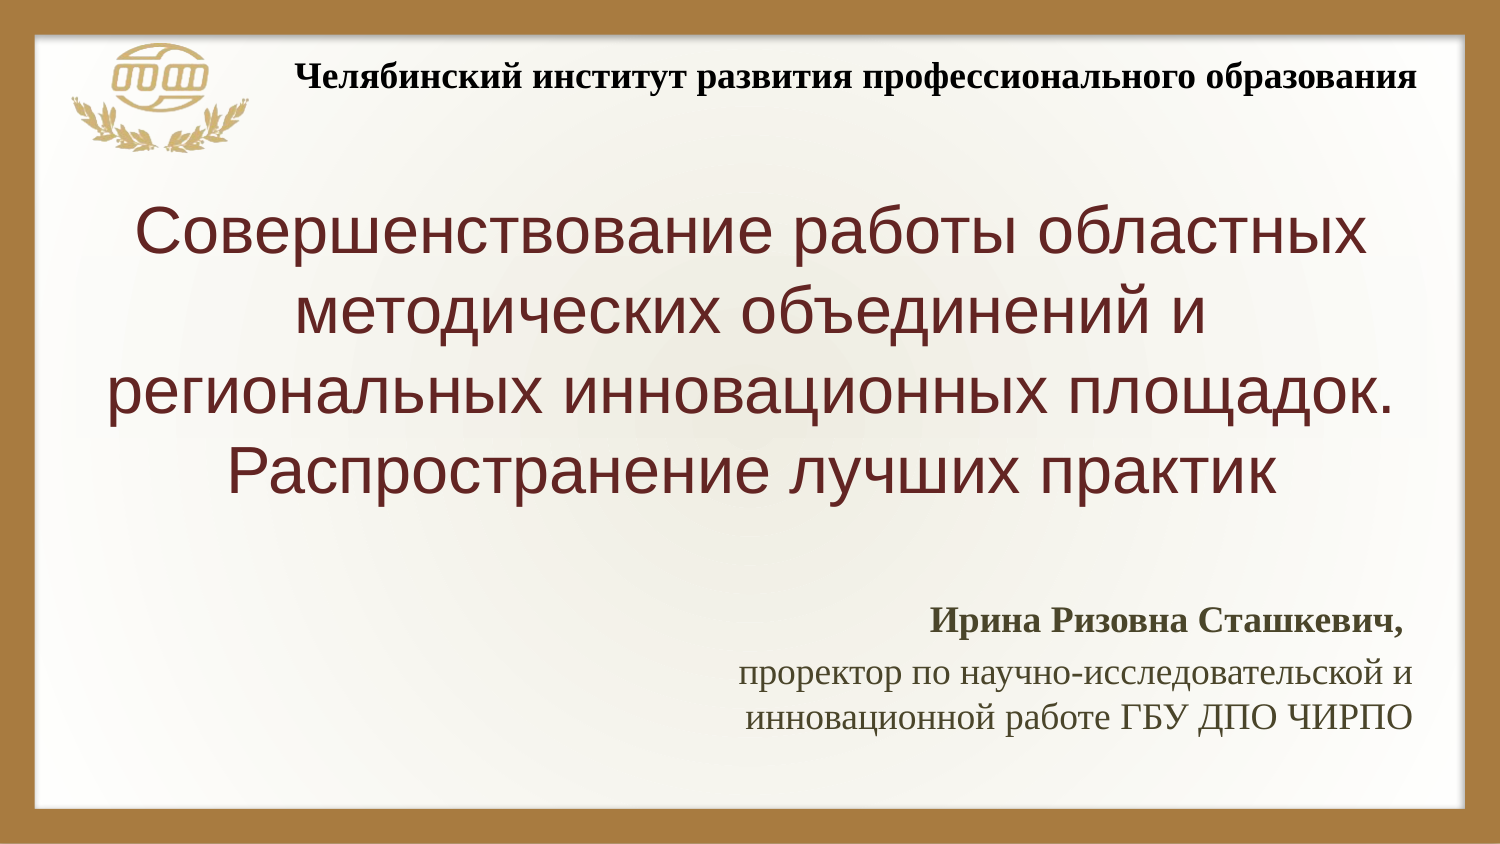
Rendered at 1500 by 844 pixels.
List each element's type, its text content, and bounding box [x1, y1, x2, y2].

picture [52, 43, 267, 162]
text_box [0, 0, 1500, 844]
text_box Челябинский институт развития профессионального образования [267, 43, 1459, 104]
subtitle Ирина Ризовна Сташкевич, проректор по научно-исследовательской и инновационной работе ГБУ ДПО ЧИРПО [572, 587, 1429, 788]
title Совершенствование работы областных методических объединений и региональных инновационных площадок. Распространение лучших практик [76, 256, 1427, 438]
